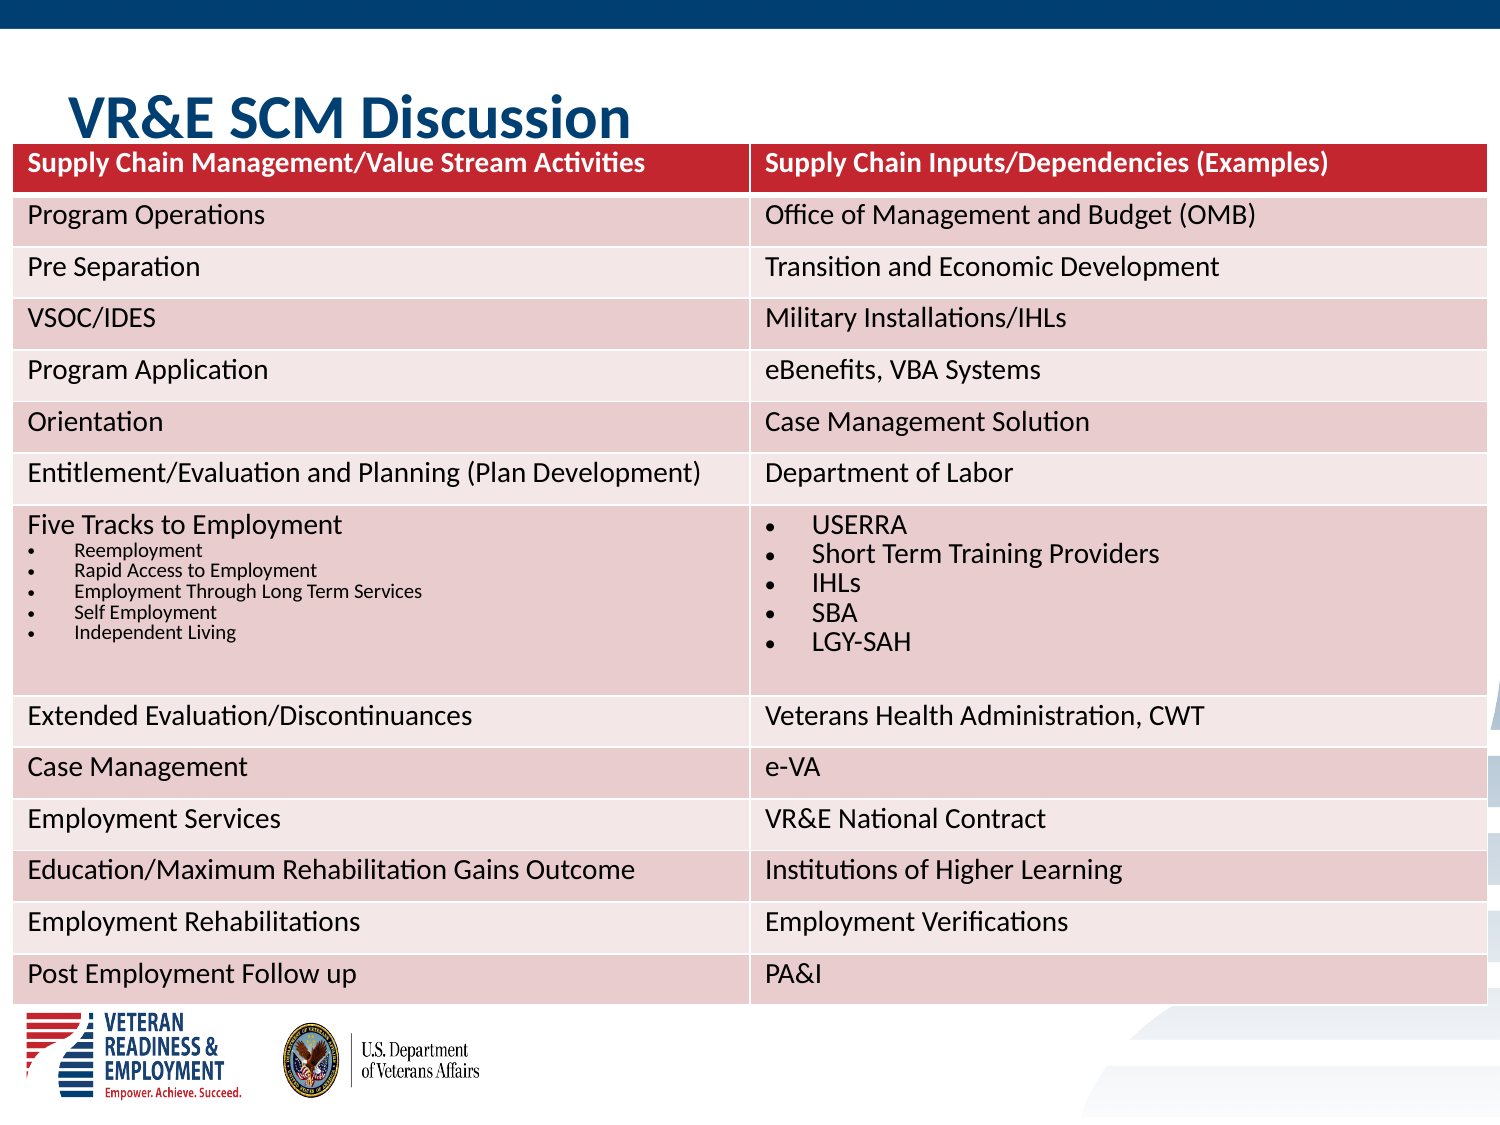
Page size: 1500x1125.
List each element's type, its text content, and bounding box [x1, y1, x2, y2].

table_cell USERRA Short Term Training Providers IHLs SBA LGY-SAH [751, 506, 1487, 695]
table_cell e-VA [751, 748, 1487, 798]
table_cell Post Employment Follow up [13, 955, 749, 1004]
table_cell VSOC/IDES [13, 299, 749, 349]
table_cell Program Application [13, 351, 749, 401]
table_cell Institutions of Higher Learning [751, 851, 1487, 901]
table_cell Case Management [13, 748, 749, 798]
table_cell Office of Management and Budget (OMB) [751, 198, 1487, 246]
table_cell Extended Evaluation/Discontinuances [13, 697, 749, 746]
table_cell Transition and Economic Development [751, 248, 1487, 297]
table_cell Employment Services [13, 800, 749, 850]
table_cell Pre Separation [13, 248, 749, 297]
table_cell Orientation [13, 402, 749, 452]
table_cell Employment Rehabilitations [13, 903, 749, 953]
table_cell Employment Verifications [751, 903, 1487, 953]
title VR&E SCM Discussion [52, 54, 1249, 143]
table_cell Program Operations [13, 198, 749, 246]
table_cell Education/Maximum Rehabilitation Gains Outcome [13, 851, 749, 901]
table_cell Military Installations/IHLs [751, 299, 1487, 349]
table_cell PA&I [751, 955, 1487, 1004]
table_cell Veterans Health Administration, CWT [751, 697, 1487, 746]
table_cell Five Tracks to Employment Reemployment Rapid Access to Employment Employment Through Long Term Services Self Employment Independent Living [13, 506, 749, 695]
table_header Supply Chain Inputs/Dependencies (Examples) [751, 144, 1487, 192]
picture [0, 0, 1500, 1125]
table_header Supply Chain Management/Value Stream Activities [13, 144, 749, 192]
table_cell Entitlement/Evaluation and Planning (Plan Development) [13, 454, 749, 504]
table_cell VR&E National Contract [751, 800, 1487, 850]
table_cell eBenefits, VBA Systems [751, 351, 1487, 401]
table_cell Department of Labor [751, 454, 1487, 504]
table_cell Case Management Solution [751, 402, 1487, 452]
